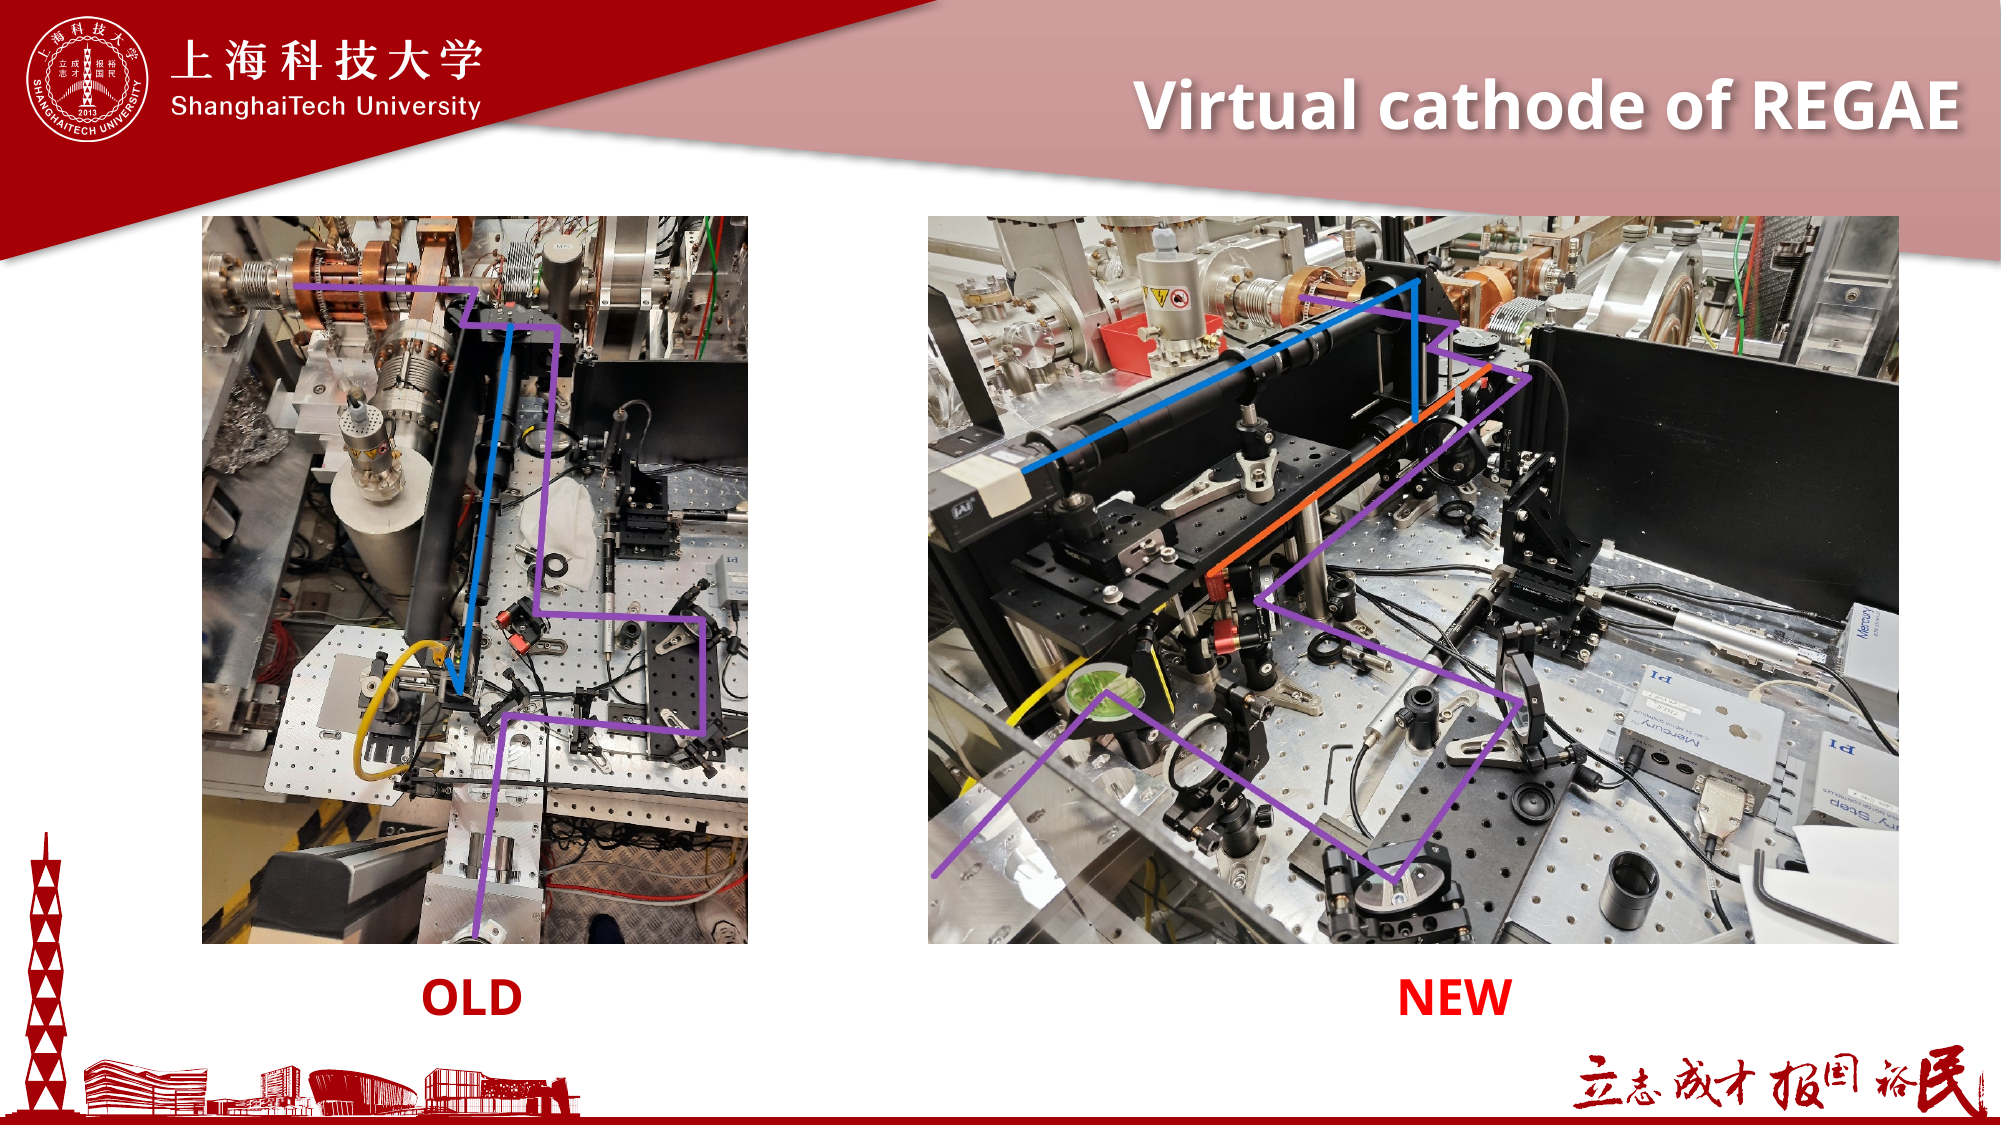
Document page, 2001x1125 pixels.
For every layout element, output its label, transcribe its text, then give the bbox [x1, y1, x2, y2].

title Virtual cathode of REGAE [252, 0, 1978, 217]
picture [201, 216, 748, 944]
picture [928, 216, 1899, 944]
text_box OLD [405, 957, 712, 1033]
text_box NEW [1381, 957, 1688, 1033]
